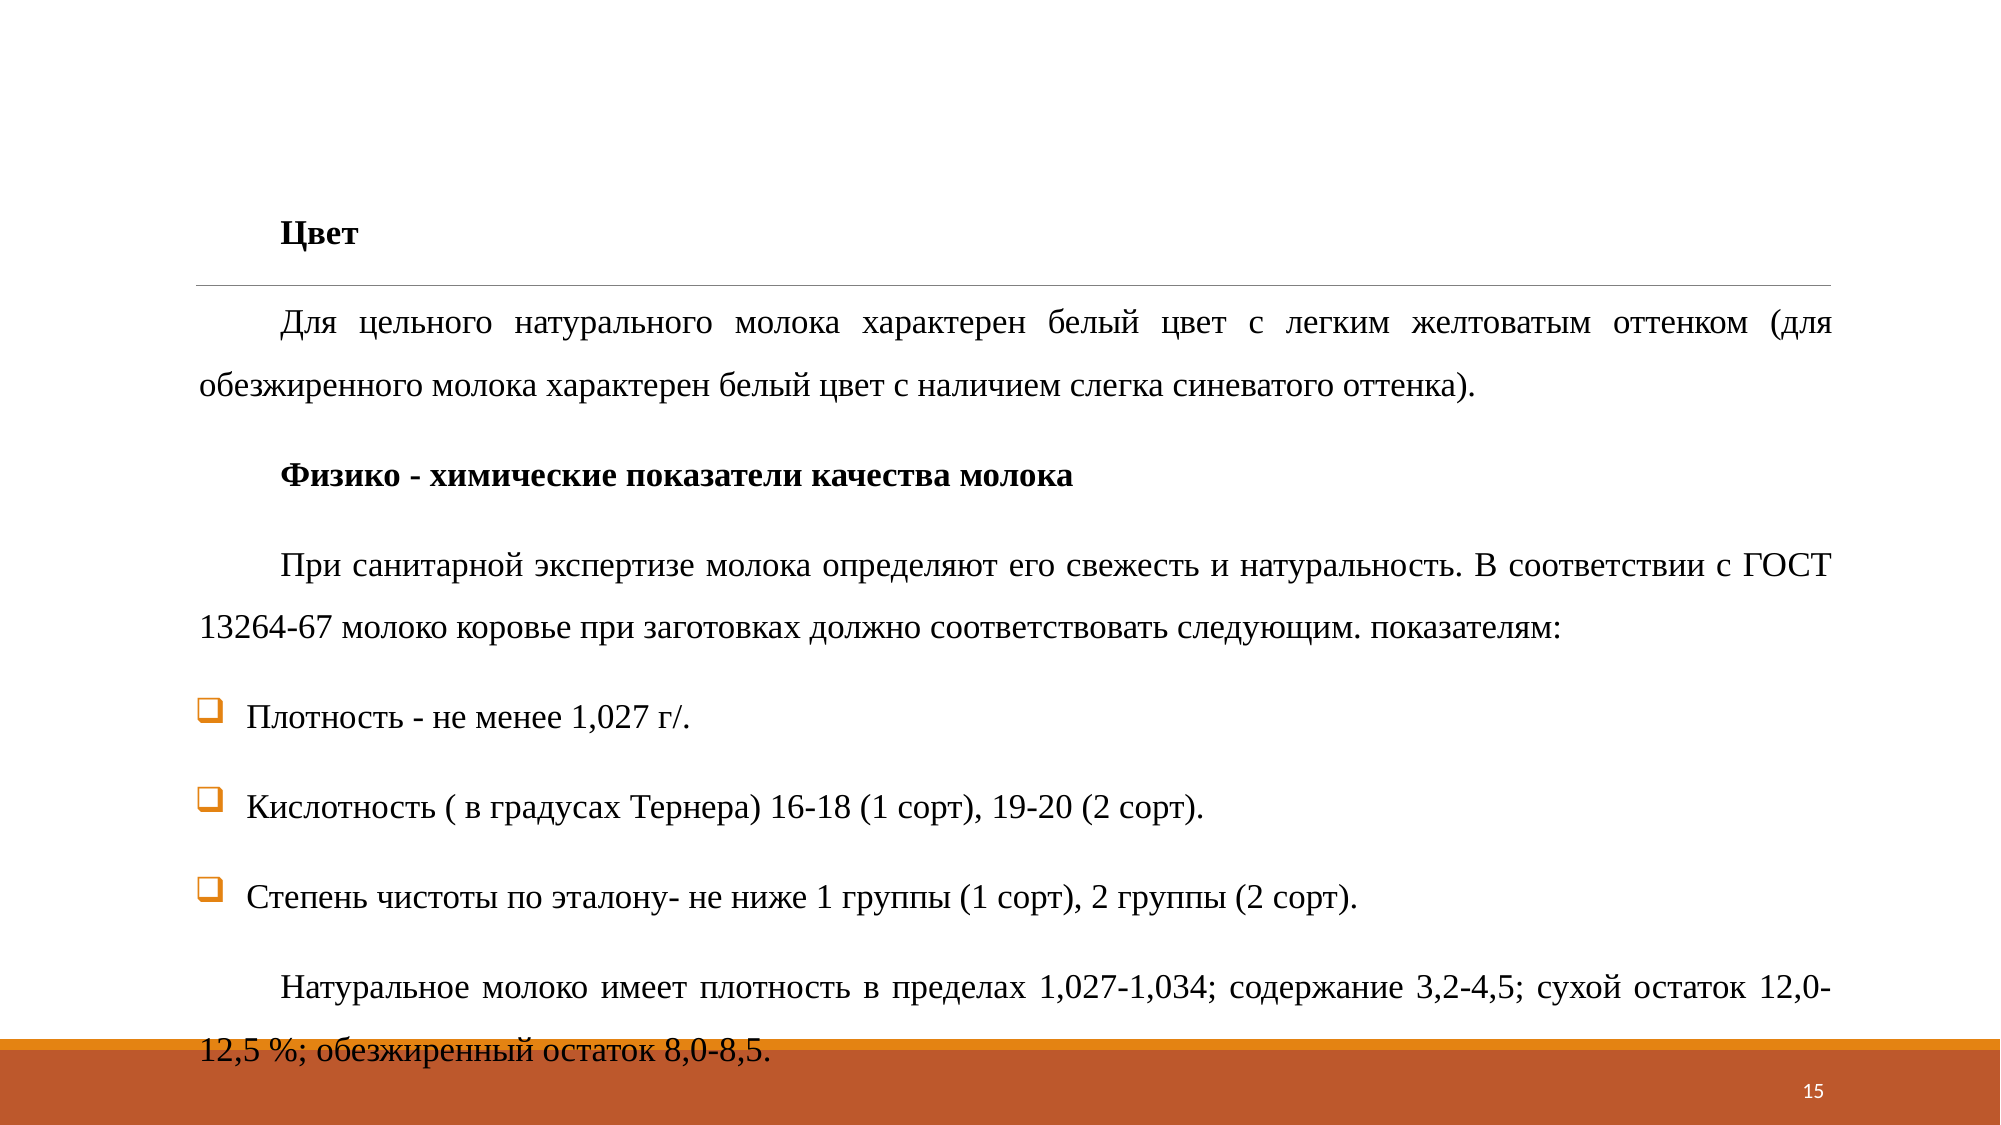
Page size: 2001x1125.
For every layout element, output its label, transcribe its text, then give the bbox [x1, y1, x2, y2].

slide_number 15 [1624, 1059, 1840, 1120]
